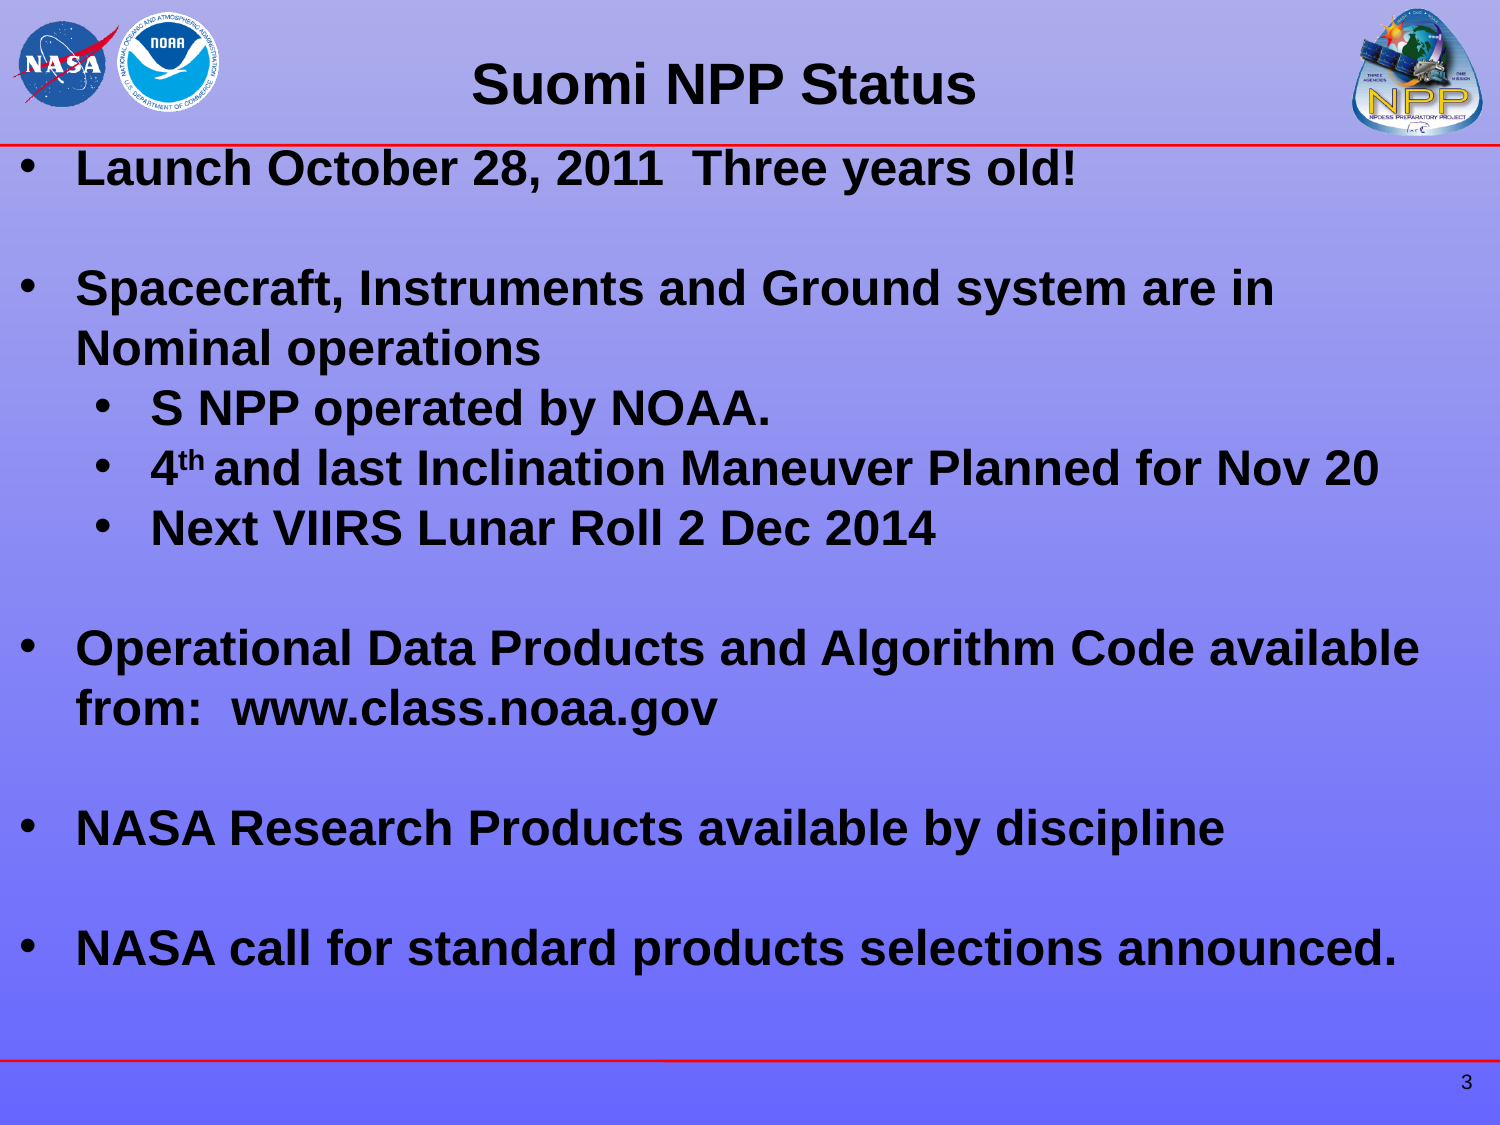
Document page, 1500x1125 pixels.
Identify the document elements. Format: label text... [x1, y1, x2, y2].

text_box Launch October 28, 2011 Three years old! Spacecraft, Instruments and Ground system are in Nominal operations S NPP operated by NOAA. 4th and last Inclination Maneuver Planned for Nov 20 Next VIIRS Lunar Roll 2 Dec 2014 Operational Data Products and Algorithm Code available from: www.class.noaa.gov NASA Research Products available by discipline NASA call for standard products selections announced. [4, 128, 1467, 984]
title Suomi NPP Status [99, 0, 1351, 128]
picture [1351, 6, 1485, 138]
picture [12, 18, 99, 109]
slide_number 3 [1174, 1060, 1488, 1124]
